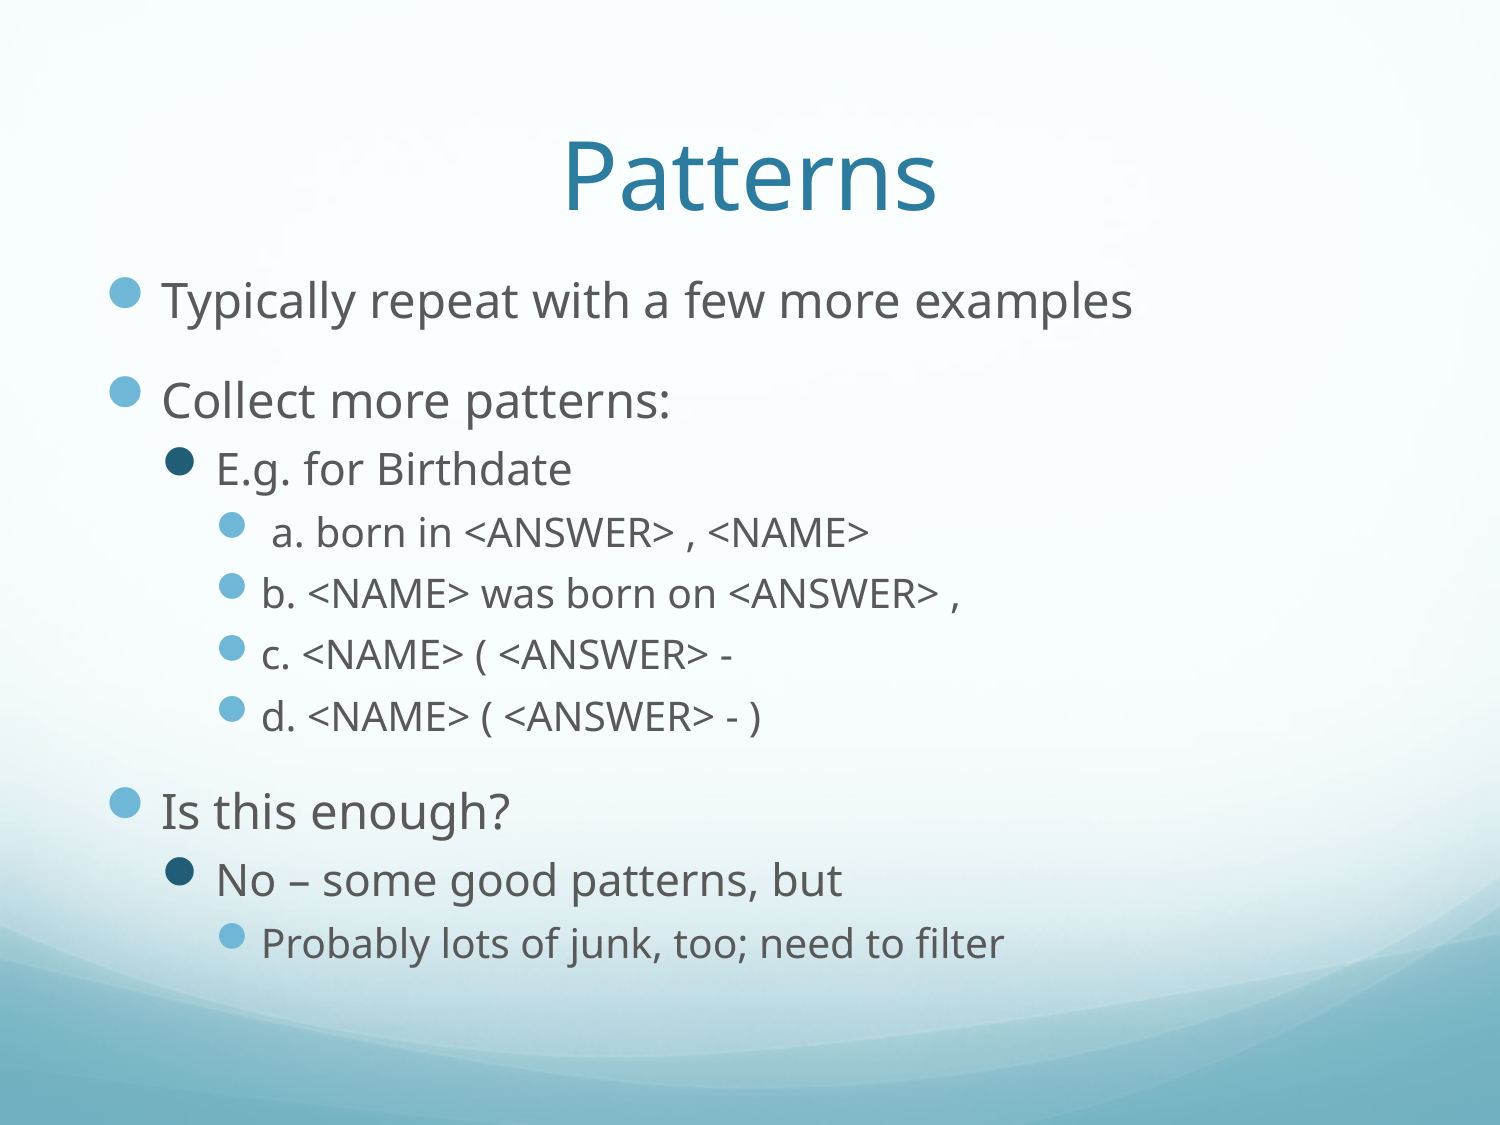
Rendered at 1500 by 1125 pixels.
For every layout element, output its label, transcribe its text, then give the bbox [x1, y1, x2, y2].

title Patterns [90, 17, 1410, 237]
list Typically repeat with a few more examples Collect more patterns: E.g. for Birthdate a. born in <ANSWER> , <NAME> b. <NAME> was born on <ANSWER> , c. <NAME> ( <ANSWER> - d. <NAME> ( <ANSWER> - ) Is this enough? No – some good patterns, but Probably lots of junk, too; need to filter [90, 262, 1410, 975]
